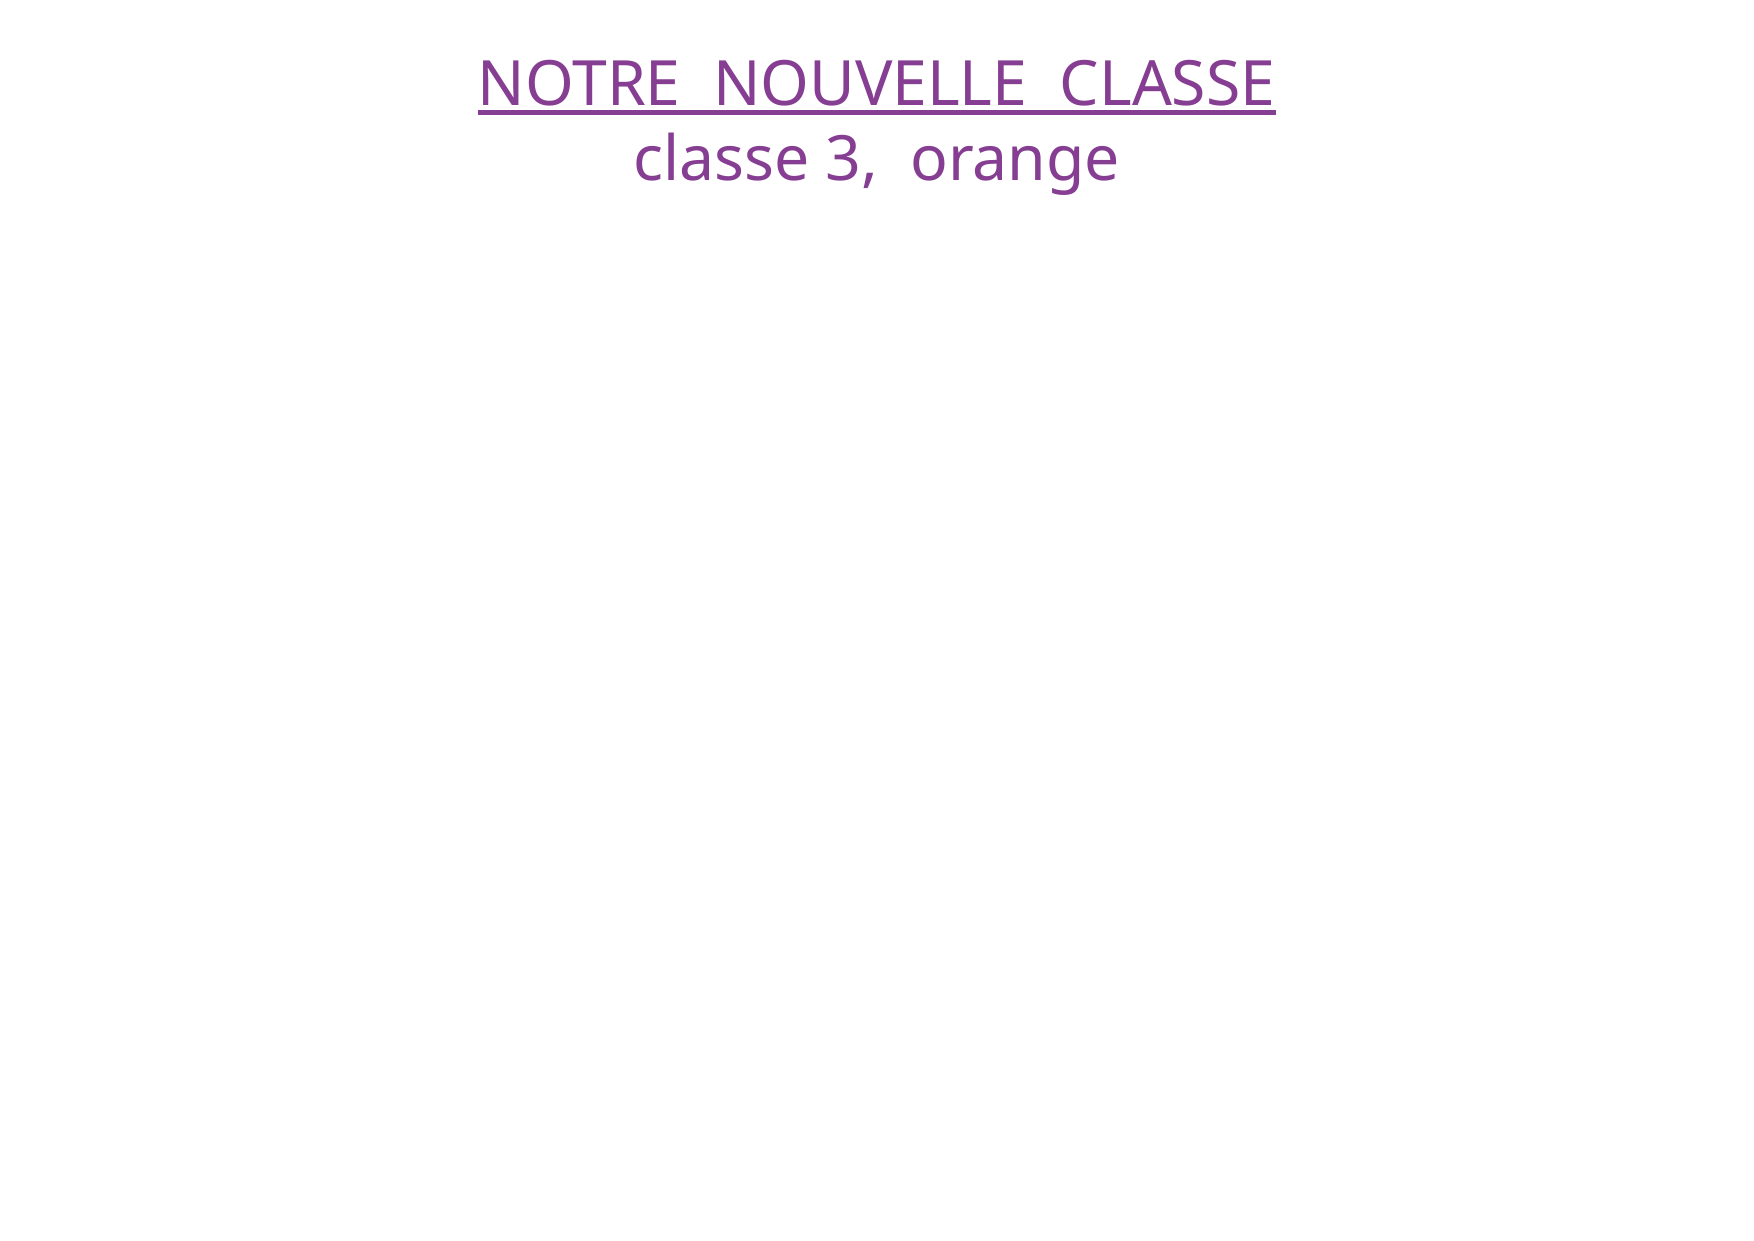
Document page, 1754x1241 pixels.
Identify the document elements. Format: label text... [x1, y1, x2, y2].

text_box NOTRE NOUVELLE CLASSE classe 3, orange [81, 35, 1673, 201]
